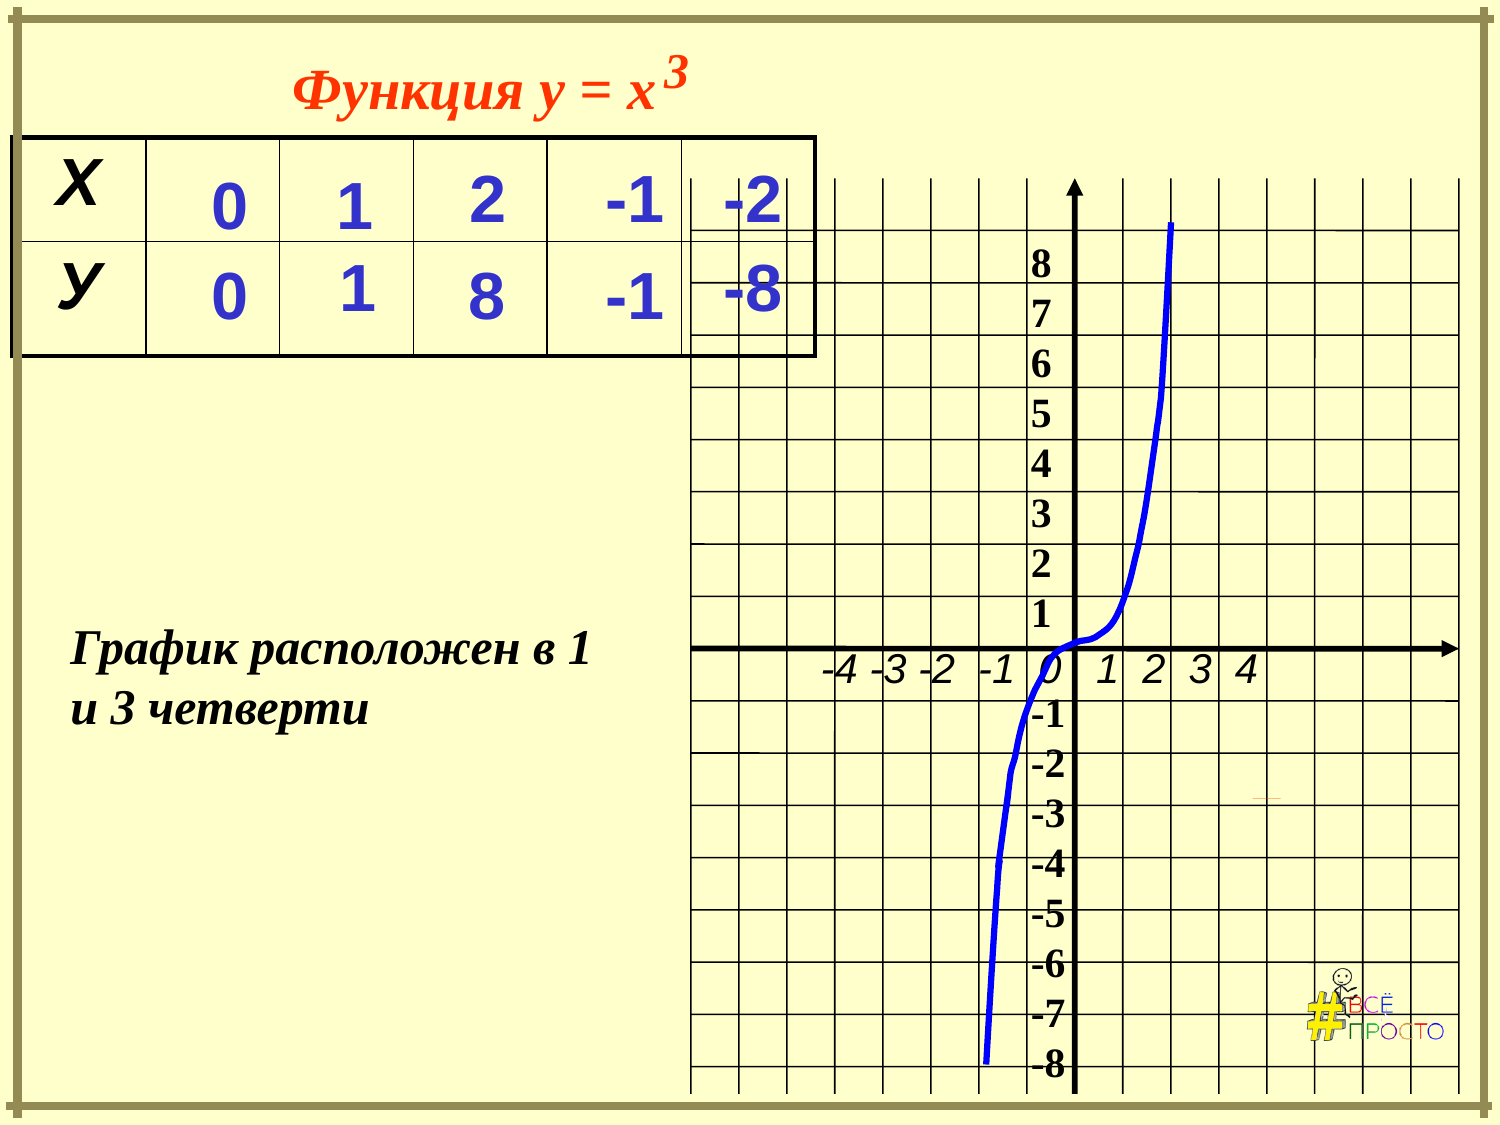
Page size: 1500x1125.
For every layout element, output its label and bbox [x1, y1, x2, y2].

picture [1293, 963, 1448, 1048]
text_box [5, 6, 1495, 1118]
